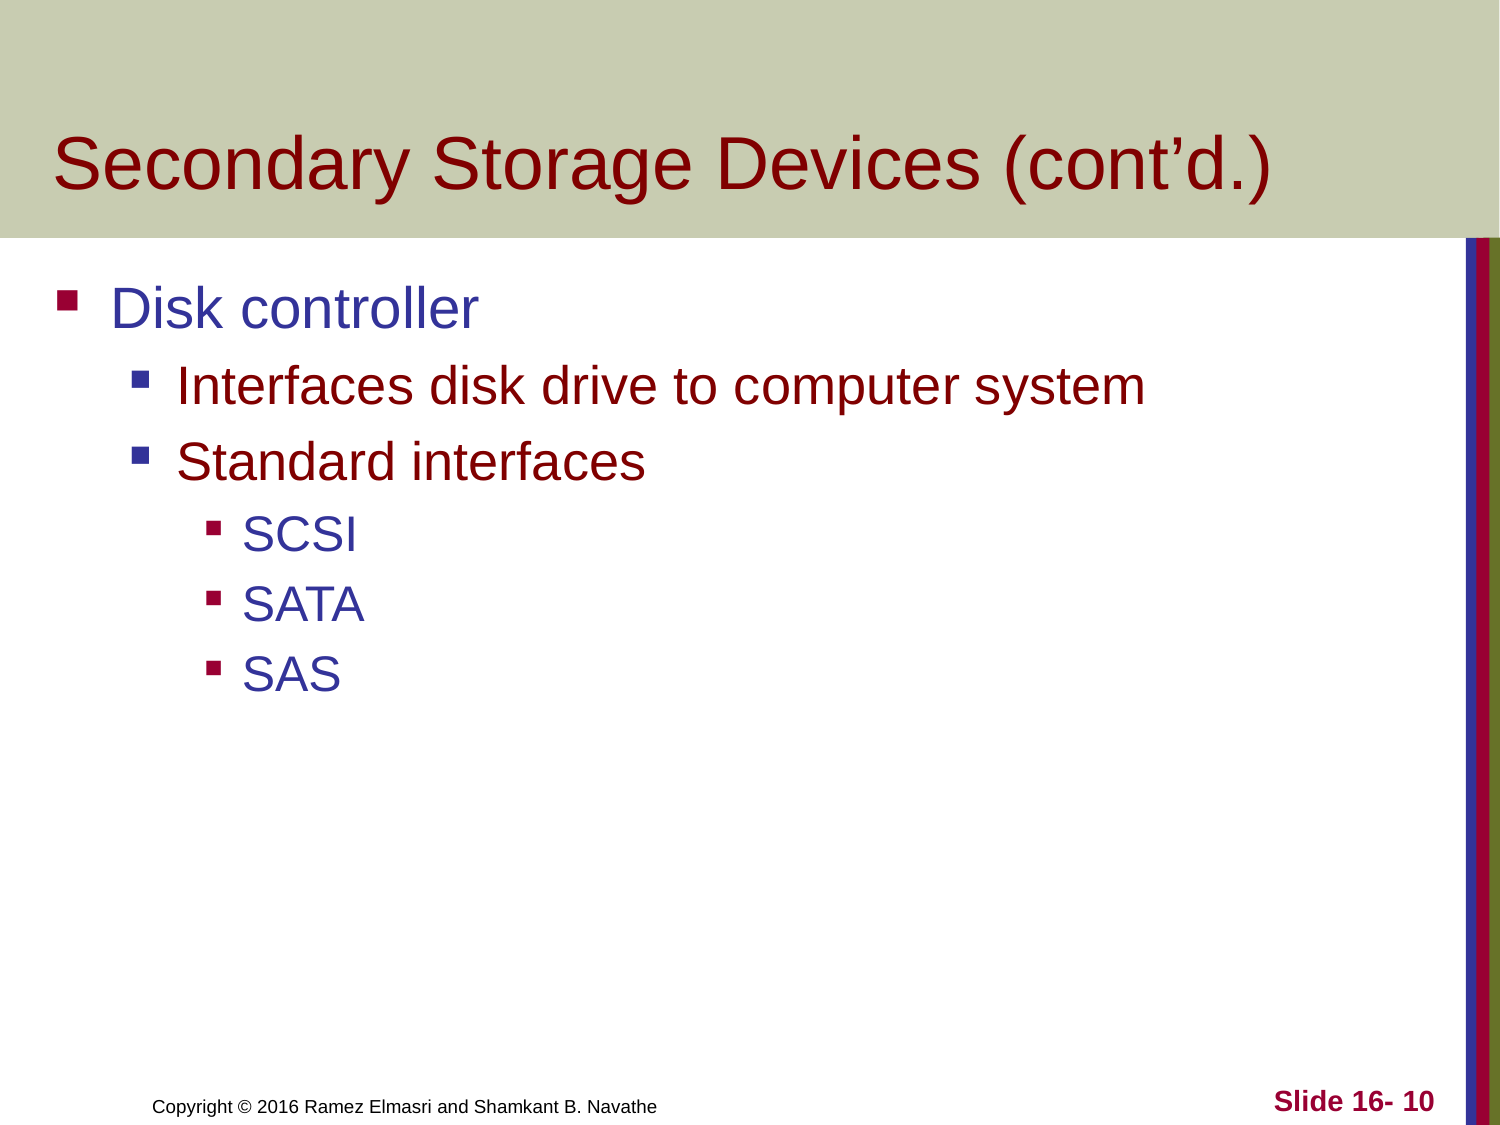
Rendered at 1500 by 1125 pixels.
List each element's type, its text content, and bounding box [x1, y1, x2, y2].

title Secondary Storage Devices (cont’d.) [37, 49, 1317, 213]
slide_number Slide 16- 10 [1137, 1049, 1451, 1125]
list Disk controller Interfaces disk drive to computer system Standard interfaces SCSI SATA SAS [39, 262, 1400, 1013]
